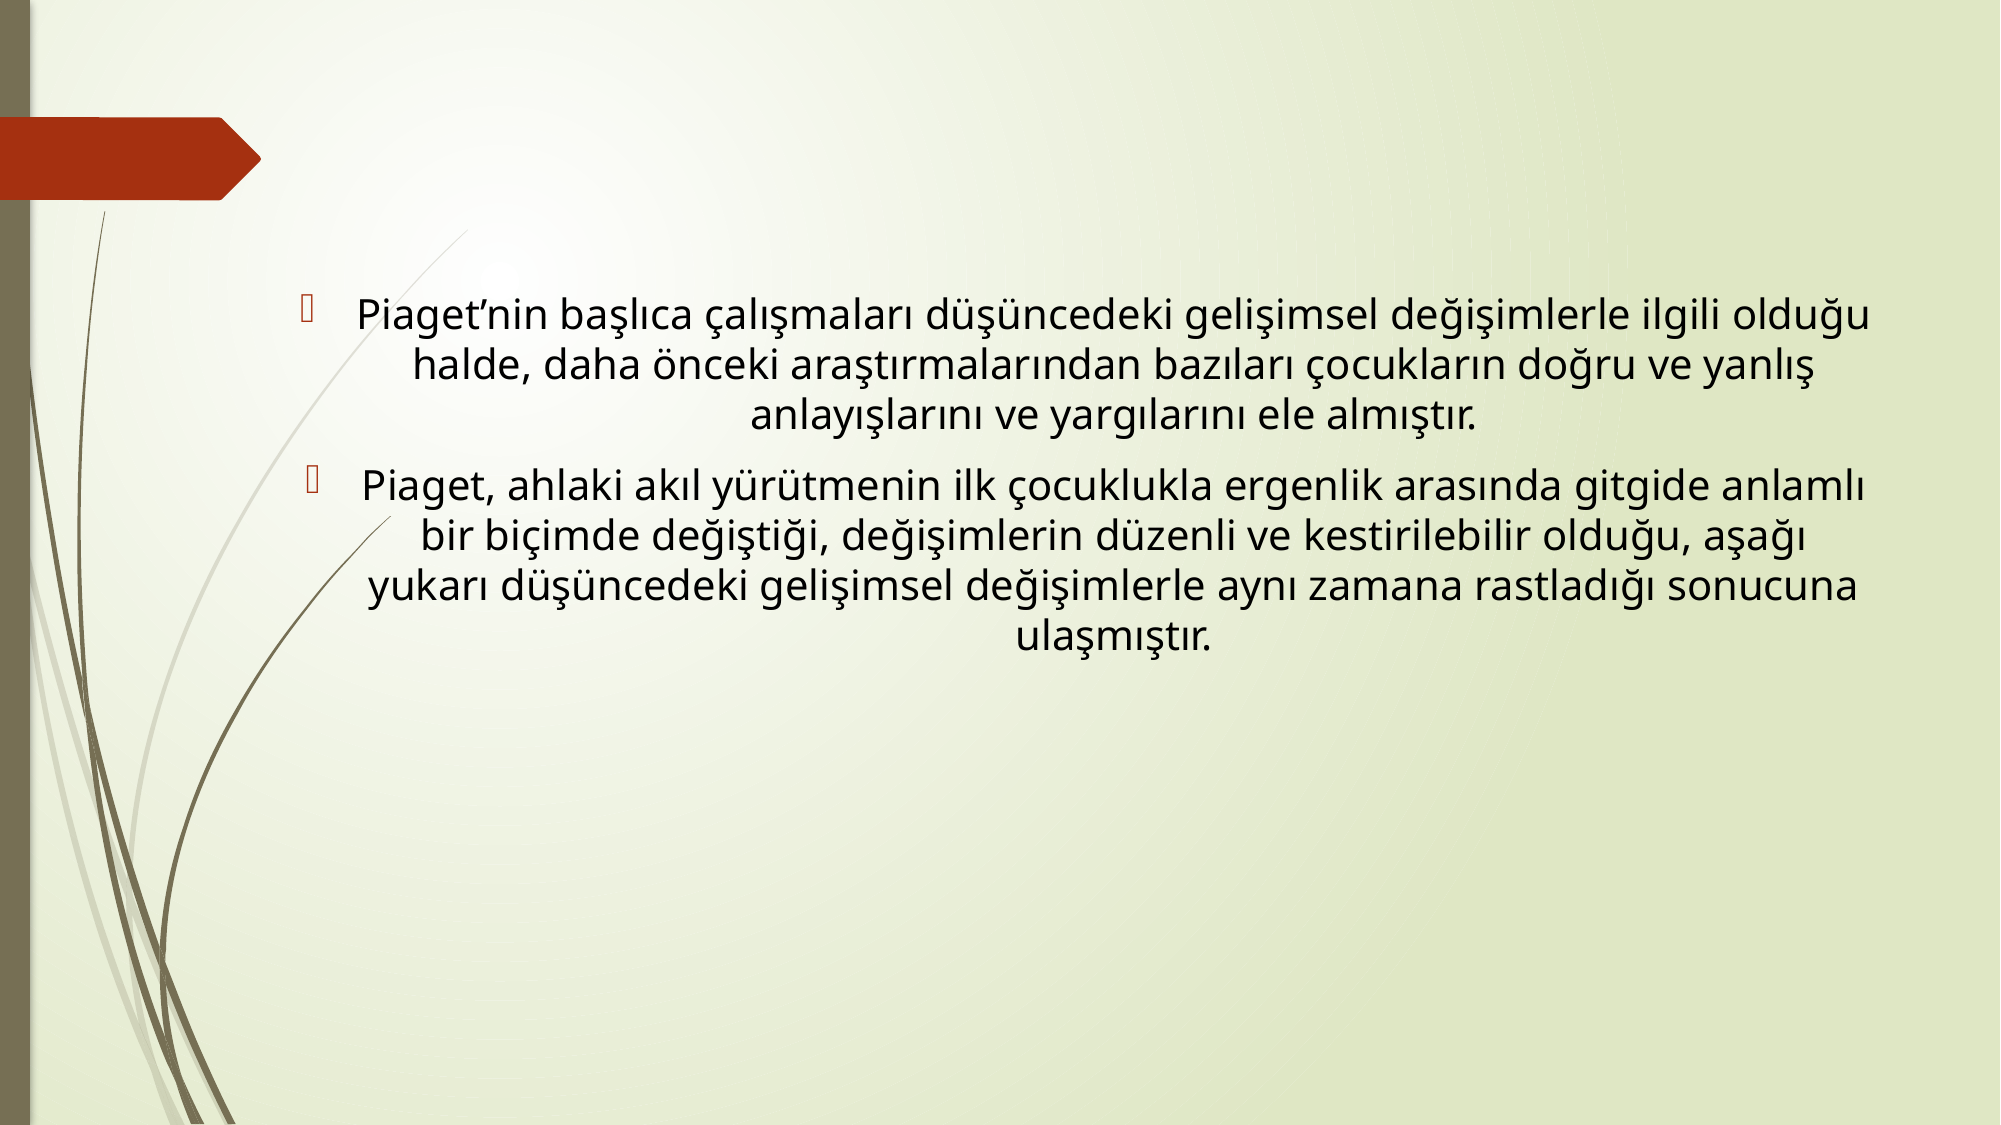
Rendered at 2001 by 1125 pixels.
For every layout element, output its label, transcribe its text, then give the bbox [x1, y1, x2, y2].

list Piaget’nin başlıca çalışmaları düşüncedeki gelişimsel değişimlerle ilgili olduğu halde, daha önceki araştırmalarından bazıları çocukların doğru ve yanlış anlayışlarını ve yargılarını ele almıştır. Piaget, ahlaki akıl yürütmenin ilk çocuklukla ergenlik arasında gitgide anlamlı bir biçimde değiştiği, değişimlerin düzenli ve kestirilebilir olduğu, aşağı yukarı düşüncedeki gelişimsel değişimlerle aynı zamana rastladığı sonucuna ulaşmıştır. [285, 280, 1888, 1083]
